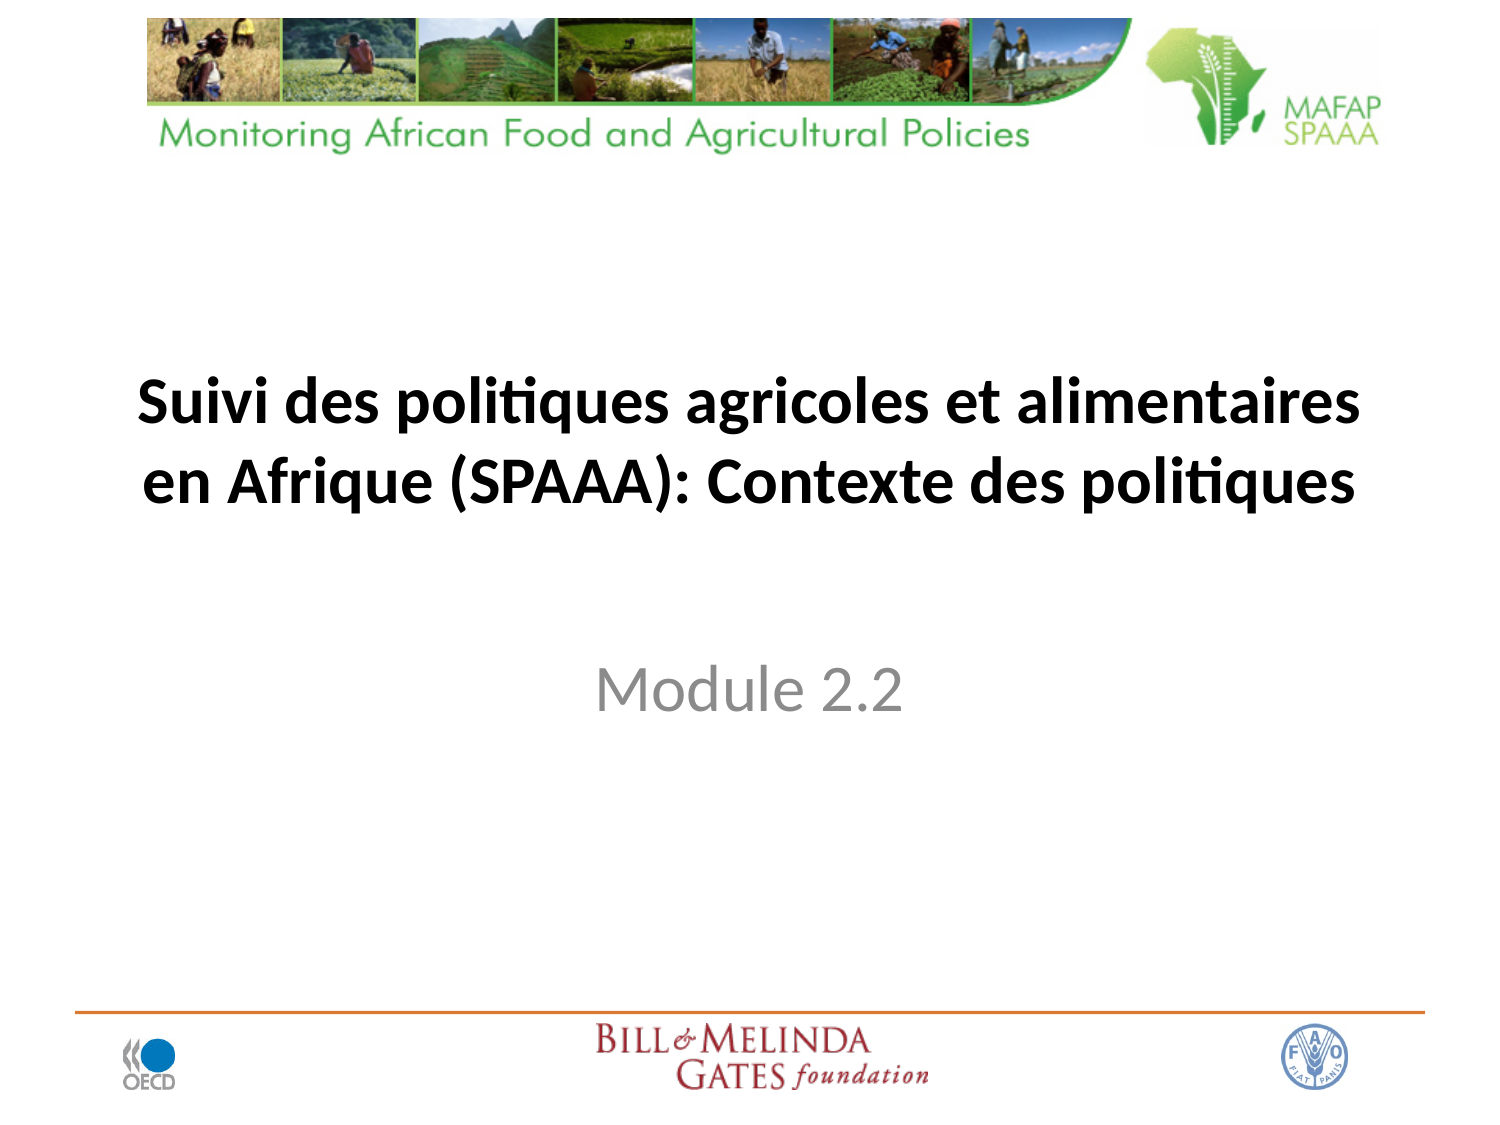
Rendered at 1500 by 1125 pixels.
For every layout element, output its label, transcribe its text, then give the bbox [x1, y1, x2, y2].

picture [147, 18, 1398, 161]
picture [1281, 1023, 1348, 1090]
picture [123, 1038, 175, 1090]
title Suivi des politiques agricoles et alimentaires en Afrique (SPAAA): Contexte des politiques [112, 349, 1388, 591]
subtitle Module 2.2 [224, 637, 1276, 926]
picture [596, 1023, 928, 1090]
